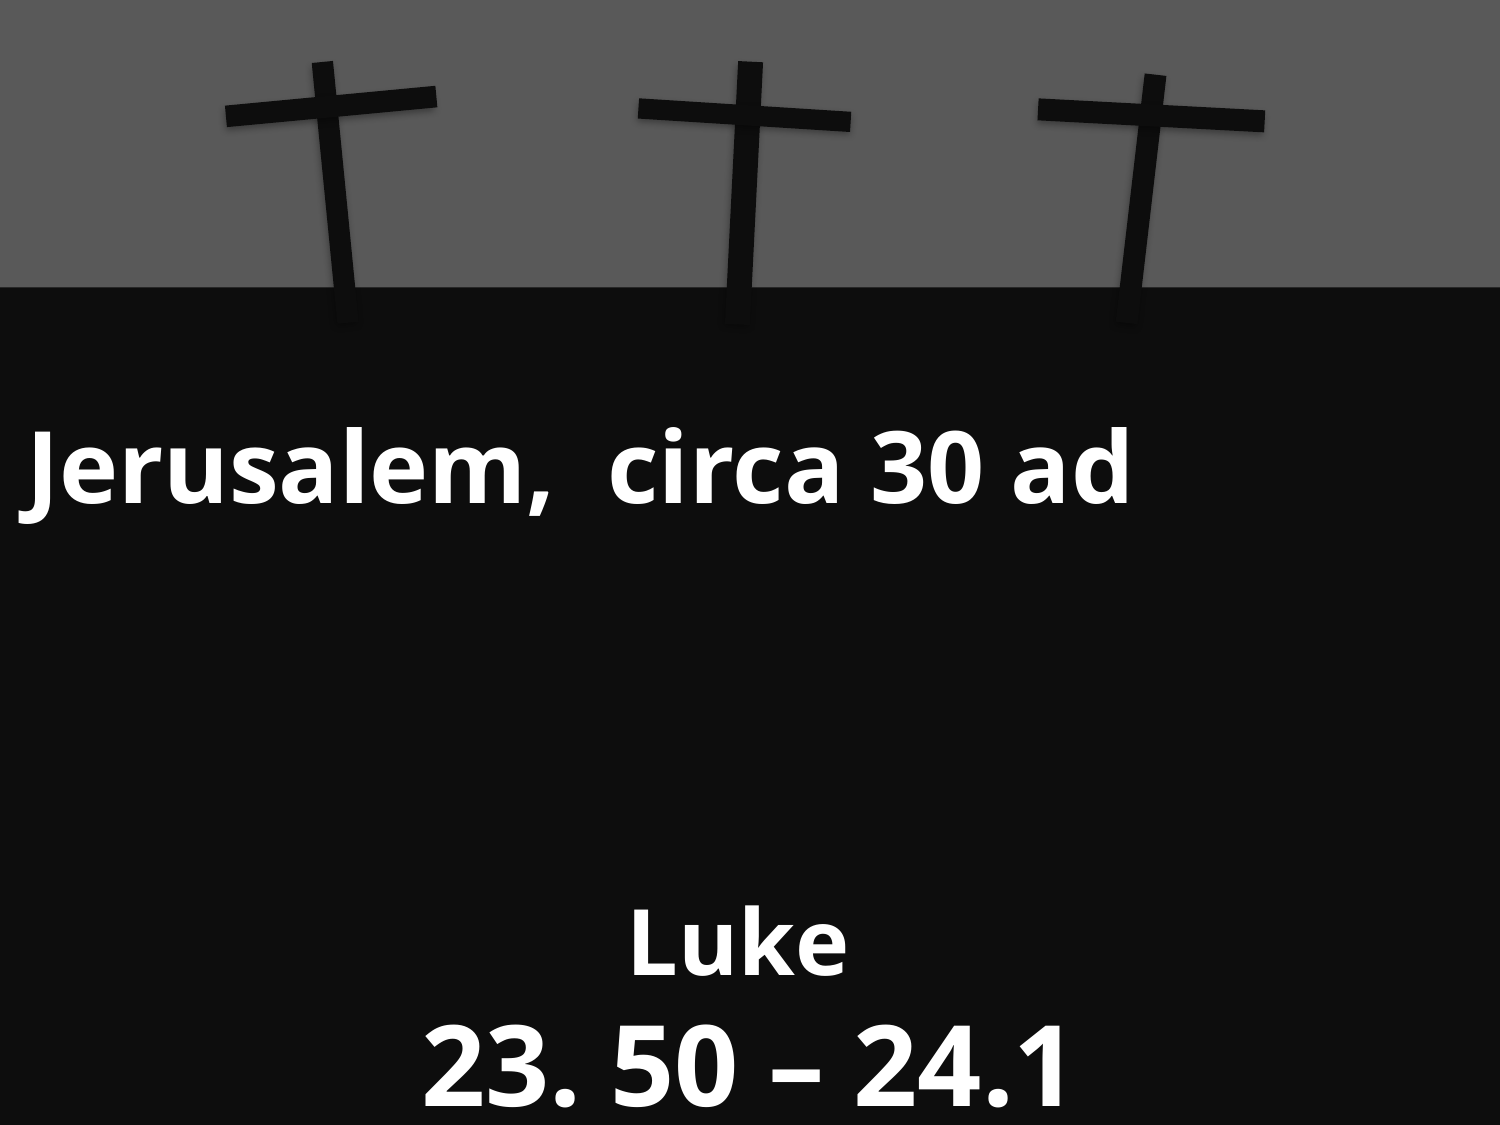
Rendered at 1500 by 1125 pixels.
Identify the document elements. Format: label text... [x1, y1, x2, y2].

text_box [1035, 96, 1268, 135]
text_box [1139, 71, 1169, 102]
text_box [222, 83, 440, 130]
text_box [635, 96, 854, 135]
text_box [722, 136, 762, 328]
text_box [734, 58, 766, 104]
text_box [1113, 136, 1162, 327]
text_box [0, 0, 1500, 287]
text_box [309, 58, 339, 95]
title Jerusalem, circa 30 ad Luke 23. 50 – 24.1 [0, 287, 1500, 1125]
text_box [316, 128, 361, 326]
